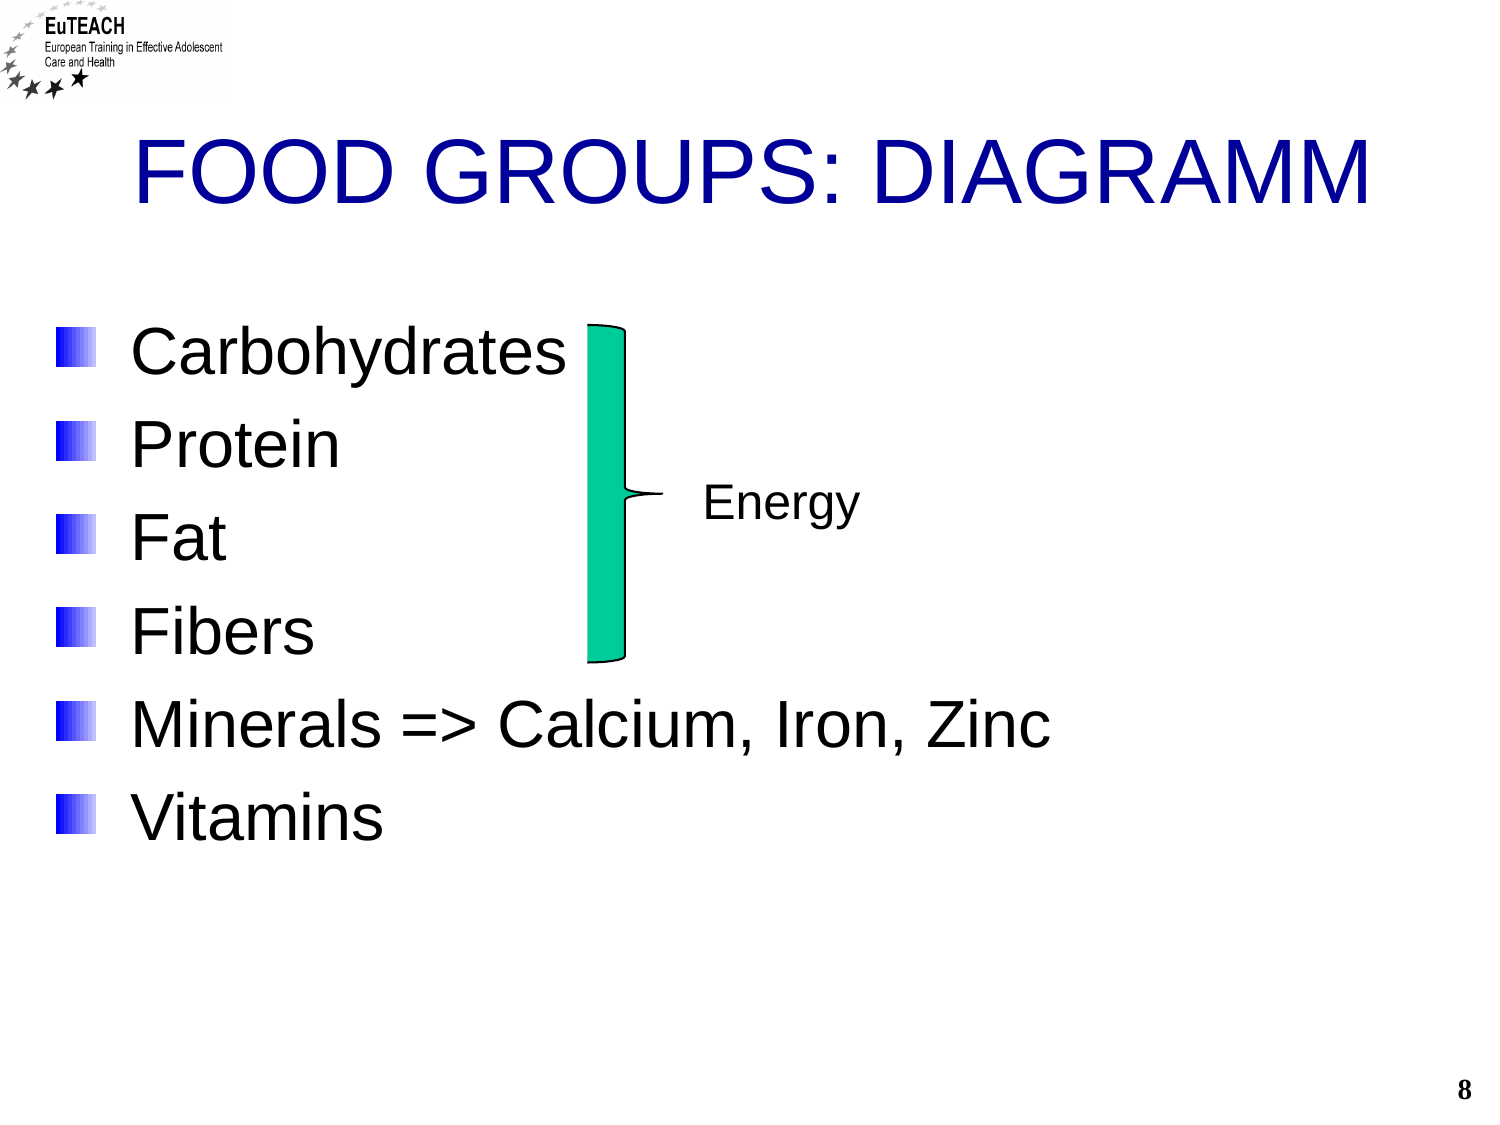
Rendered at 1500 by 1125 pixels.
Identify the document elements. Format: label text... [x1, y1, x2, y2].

picture [52, 510, 100, 558]
title Food groups: diagramm [41, 54, 1467, 280]
picture [52, 417, 100, 465]
picture [52, 604, 100, 651]
list Carbohydrates Protein Fat Fibers Minerals => Calcium, Iron, Zinc Vitamins [37, 299, 1463, 1048]
picture [52, 697, 100, 745]
slide_number 8 [1174, 1049, 1488, 1125]
text_box [587, 324, 663, 663]
picture [52, 324, 100, 371]
text_box Energy [687, 462, 1050, 538]
picture [52, 790, 100, 838]
